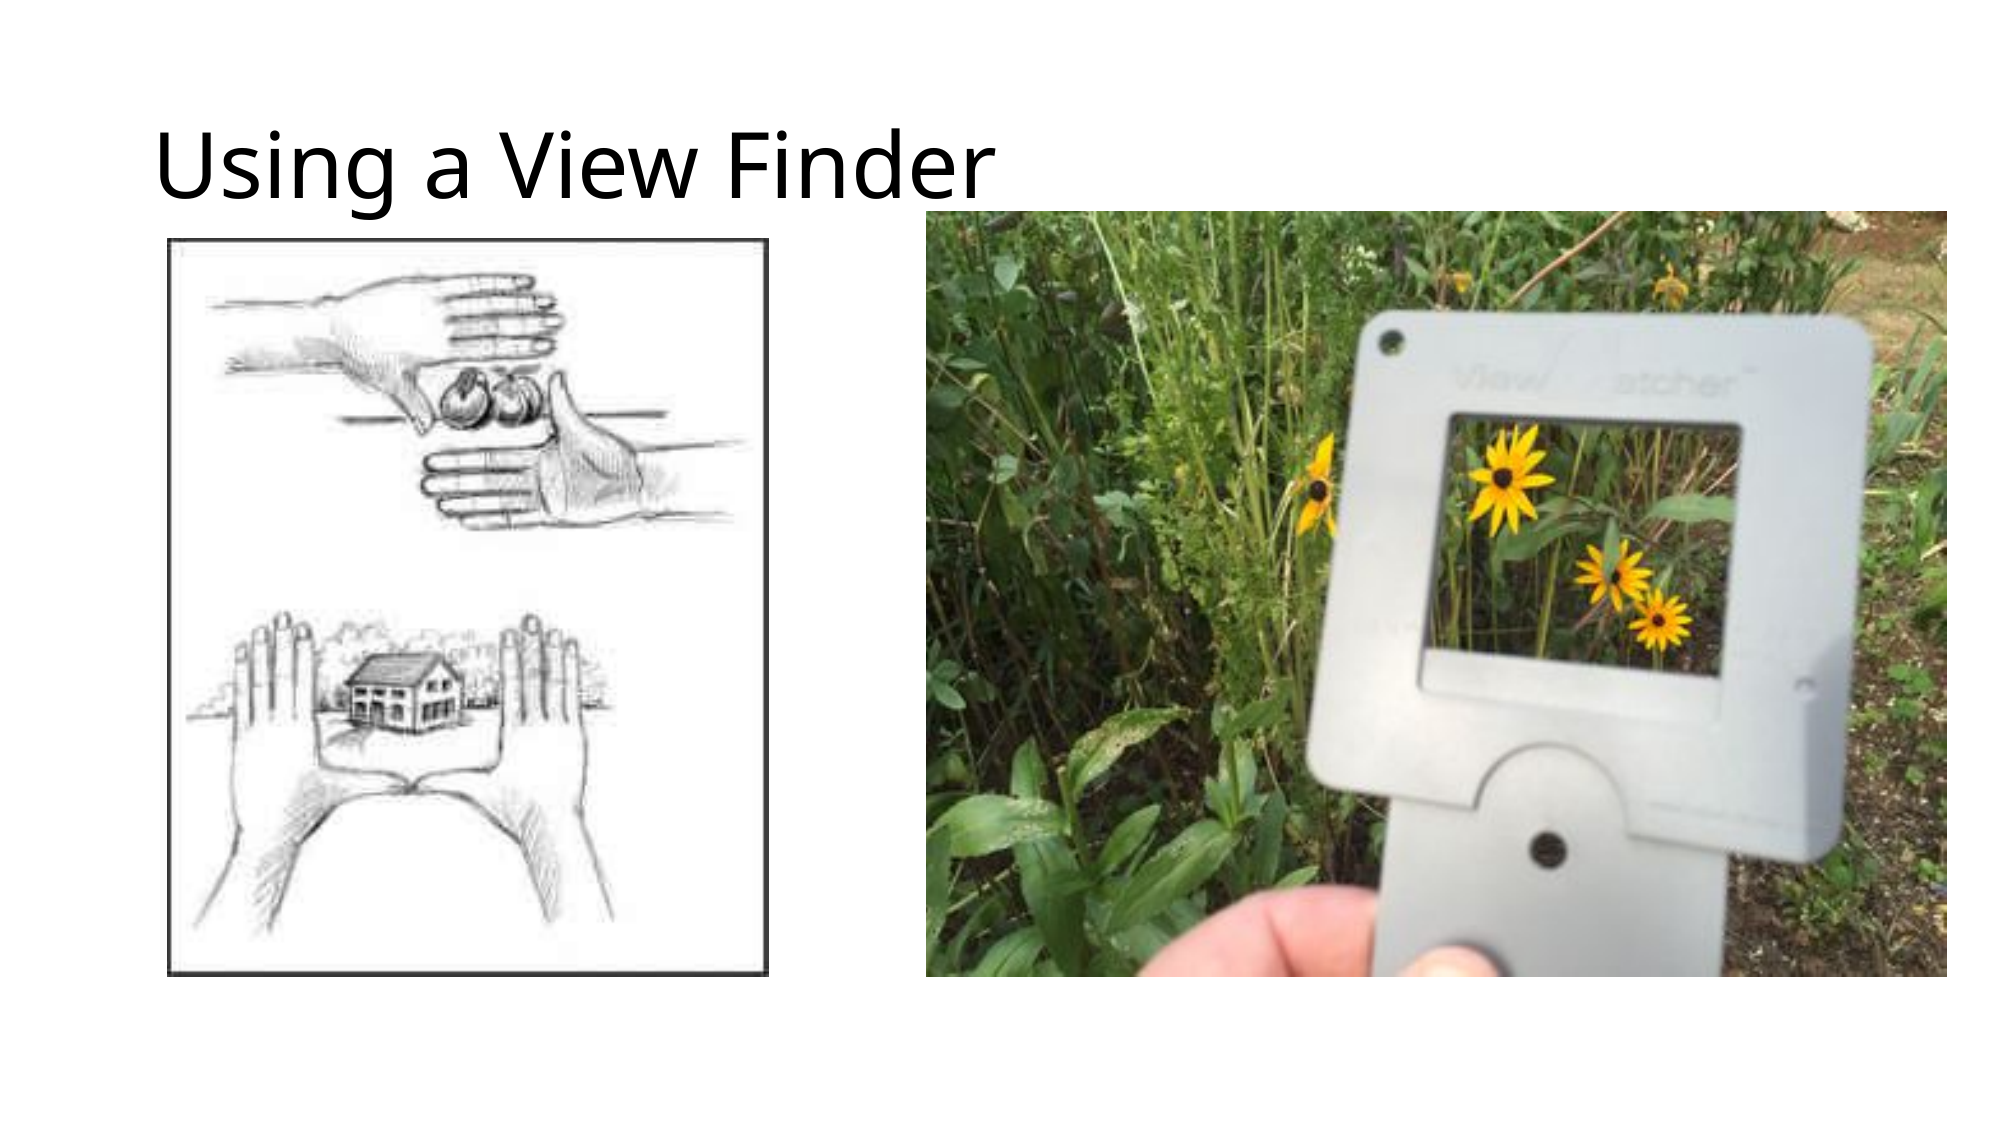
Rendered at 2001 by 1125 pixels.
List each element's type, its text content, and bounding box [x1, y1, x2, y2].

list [167, 238, 769, 977]
picture [926, 211, 1947, 977]
title Using a View Finder [137, 59, 1863, 278]
